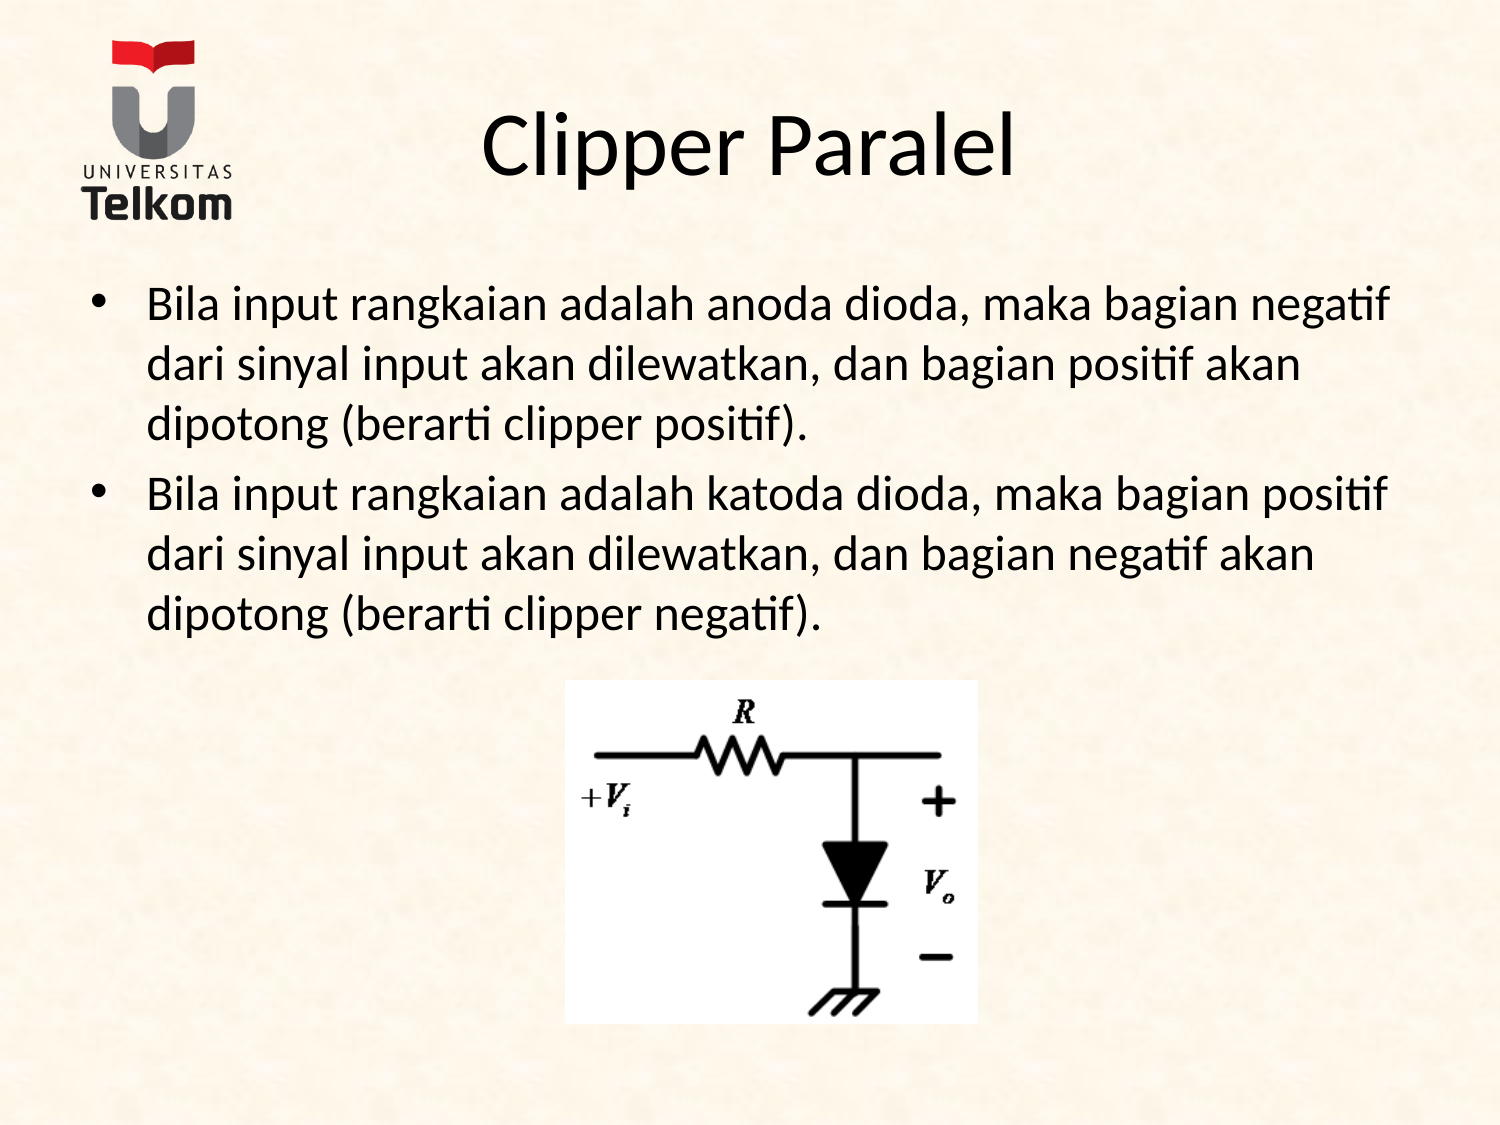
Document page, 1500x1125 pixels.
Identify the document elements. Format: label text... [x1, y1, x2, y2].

list Bila input rangkaian adalah anoda dioda, maka bagian negatif dari sinyal input akan dilewatkan, dan bagian positif akan dipotong (berarti clipper positif). Bila input rangkaian adalah katoda dioda, maka bagian positif dari sinyal input akan dilewatkan, dan bagian negatif akan dipotong (berarti clipper negatif). [75, 262, 1425, 463]
picture [58, 34, 247, 223]
list Bila input rangkaian adalah anoda dioda, maka bagian negatif dari sinyal input akan dilewatkan, dan bagian positif akan dipotong (berarti clipper positif). Bila input rangkaian adalah katoda dioda, maka bagian positif dari sinyal input akan dilewatkan, dan bagian negatif akan dipotong (berarti clipper negatif). [75, 464, 1425, 1005]
title Clipper Paralel [75, 45, 1425, 233]
picture [565, 680, 978, 1024]
